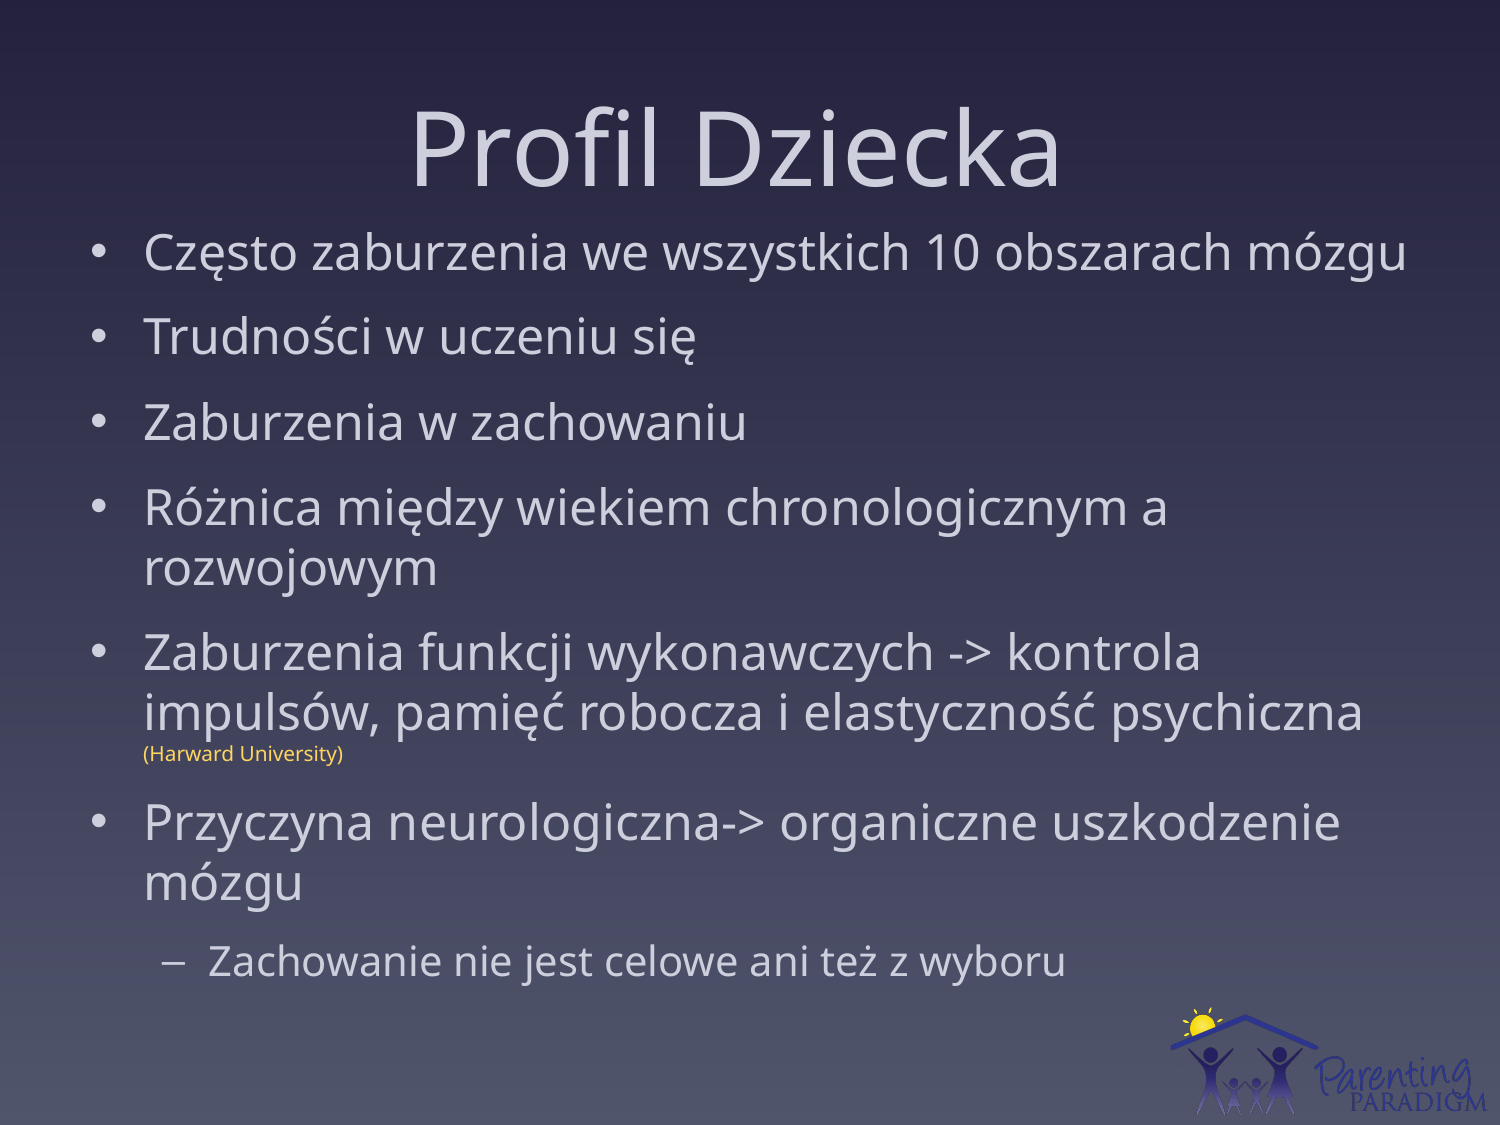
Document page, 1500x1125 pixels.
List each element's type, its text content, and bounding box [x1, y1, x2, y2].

title Profil Dziecka [75, 75, 1425, 242]
picture [1170, 1007, 1489, 1115]
list Często zaburzenia we wszystkich 10 obszarach mózgu Trudności w uczeniu się Zaburzenia w zachowaniu Różnica między wiekiem chronologicznym a rozwojowym Zaburzenia funkcji wykonawczych -> kontrola impulsów, pamięć robocza i elastyczność psychiczna (Harward University) Przyczyna neurologiczna-> organiczne uszkodzenie mózgu Zachowanie nie jest celowe ani też z wyboru [75, 279, 1425, 926]
